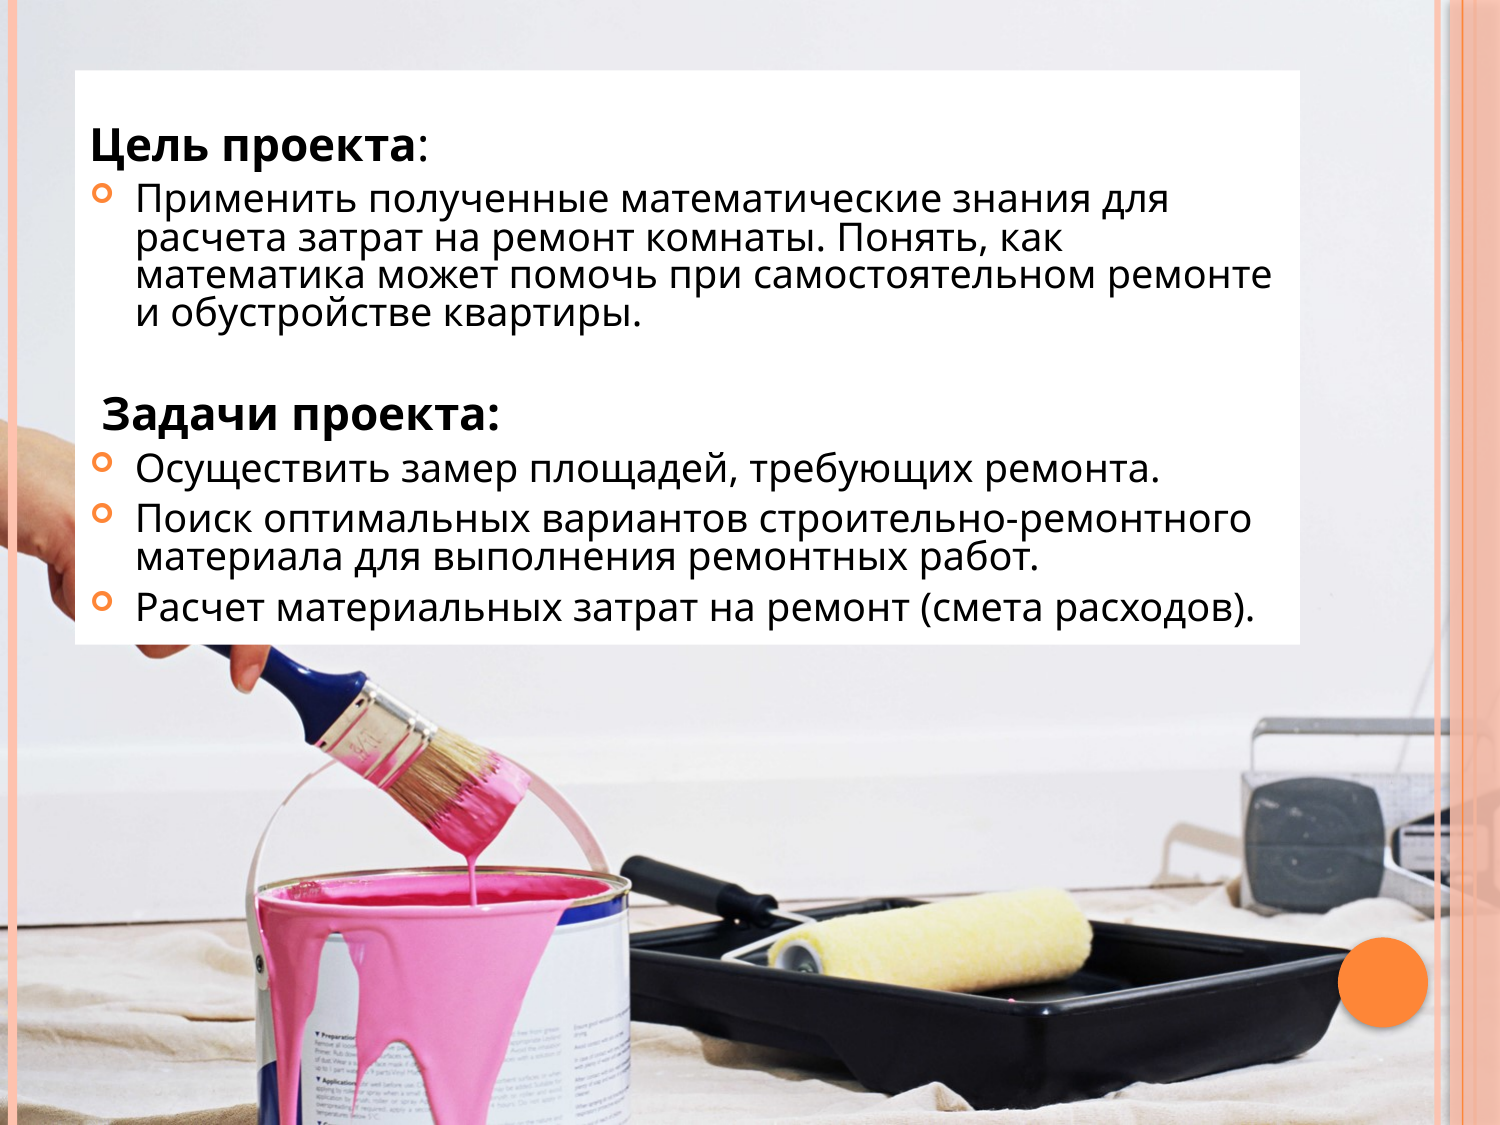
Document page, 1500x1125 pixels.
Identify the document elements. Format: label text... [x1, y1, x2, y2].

picture [0, 0, 7, 1125]
picture [18, 0, 1434, 1125]
list Цель проекта: Применить полученные математические знания для расчета затрат на ремонт комнаты. Понять, как математика может помочь при самостоятельном ремонте и обустройстве квартиры. Задачи проекта: Осуществить замер площадей, требующих ремонта. Поиск оптимальных вариантов строительно-ремонтного материала для выполнения ремонтных работ. Расчет материальных затрат на ремонт (смета расходов). [75, 70, 1300, 645]
picture [1441, 0, 1449, 1125]
